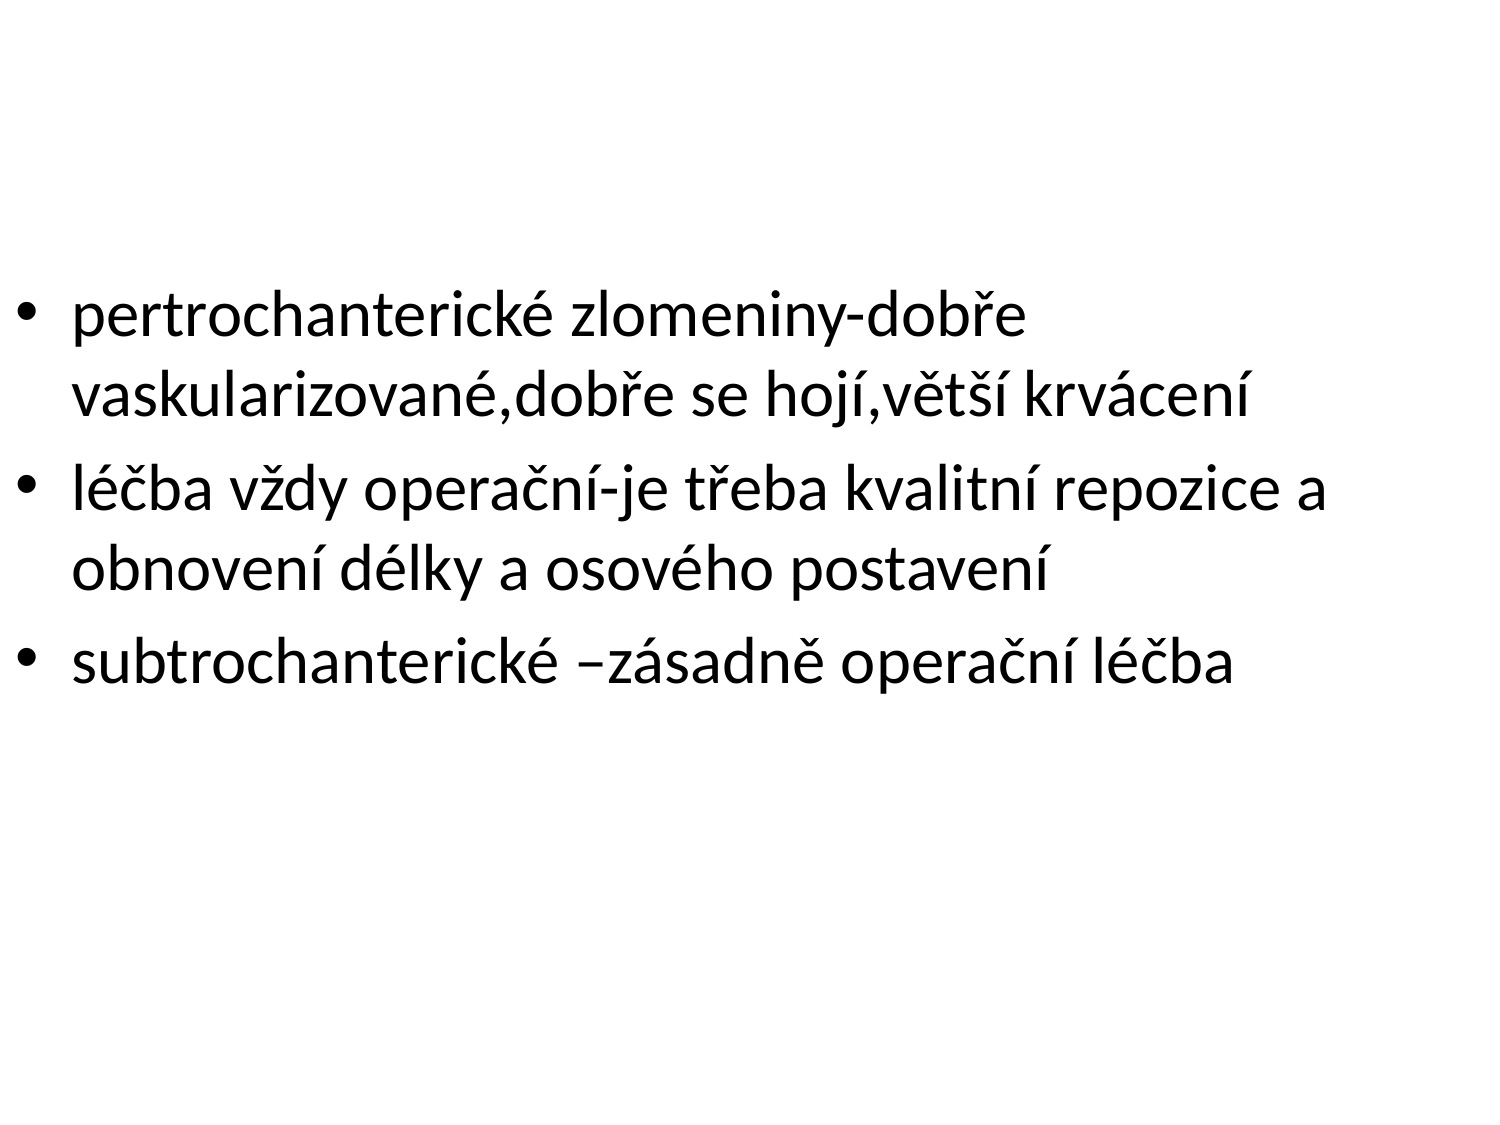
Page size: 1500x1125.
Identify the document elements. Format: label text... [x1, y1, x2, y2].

list pertrochanterické zlomeniny-dobře vaskularizované,dobře se hojí,větší krvácení léčba vždy operační-je třeba kvalitní repozice a obnovení délky a osového postavení subtrochanterické –zásadně operační léčba [0, 262, 1350, 1005]
